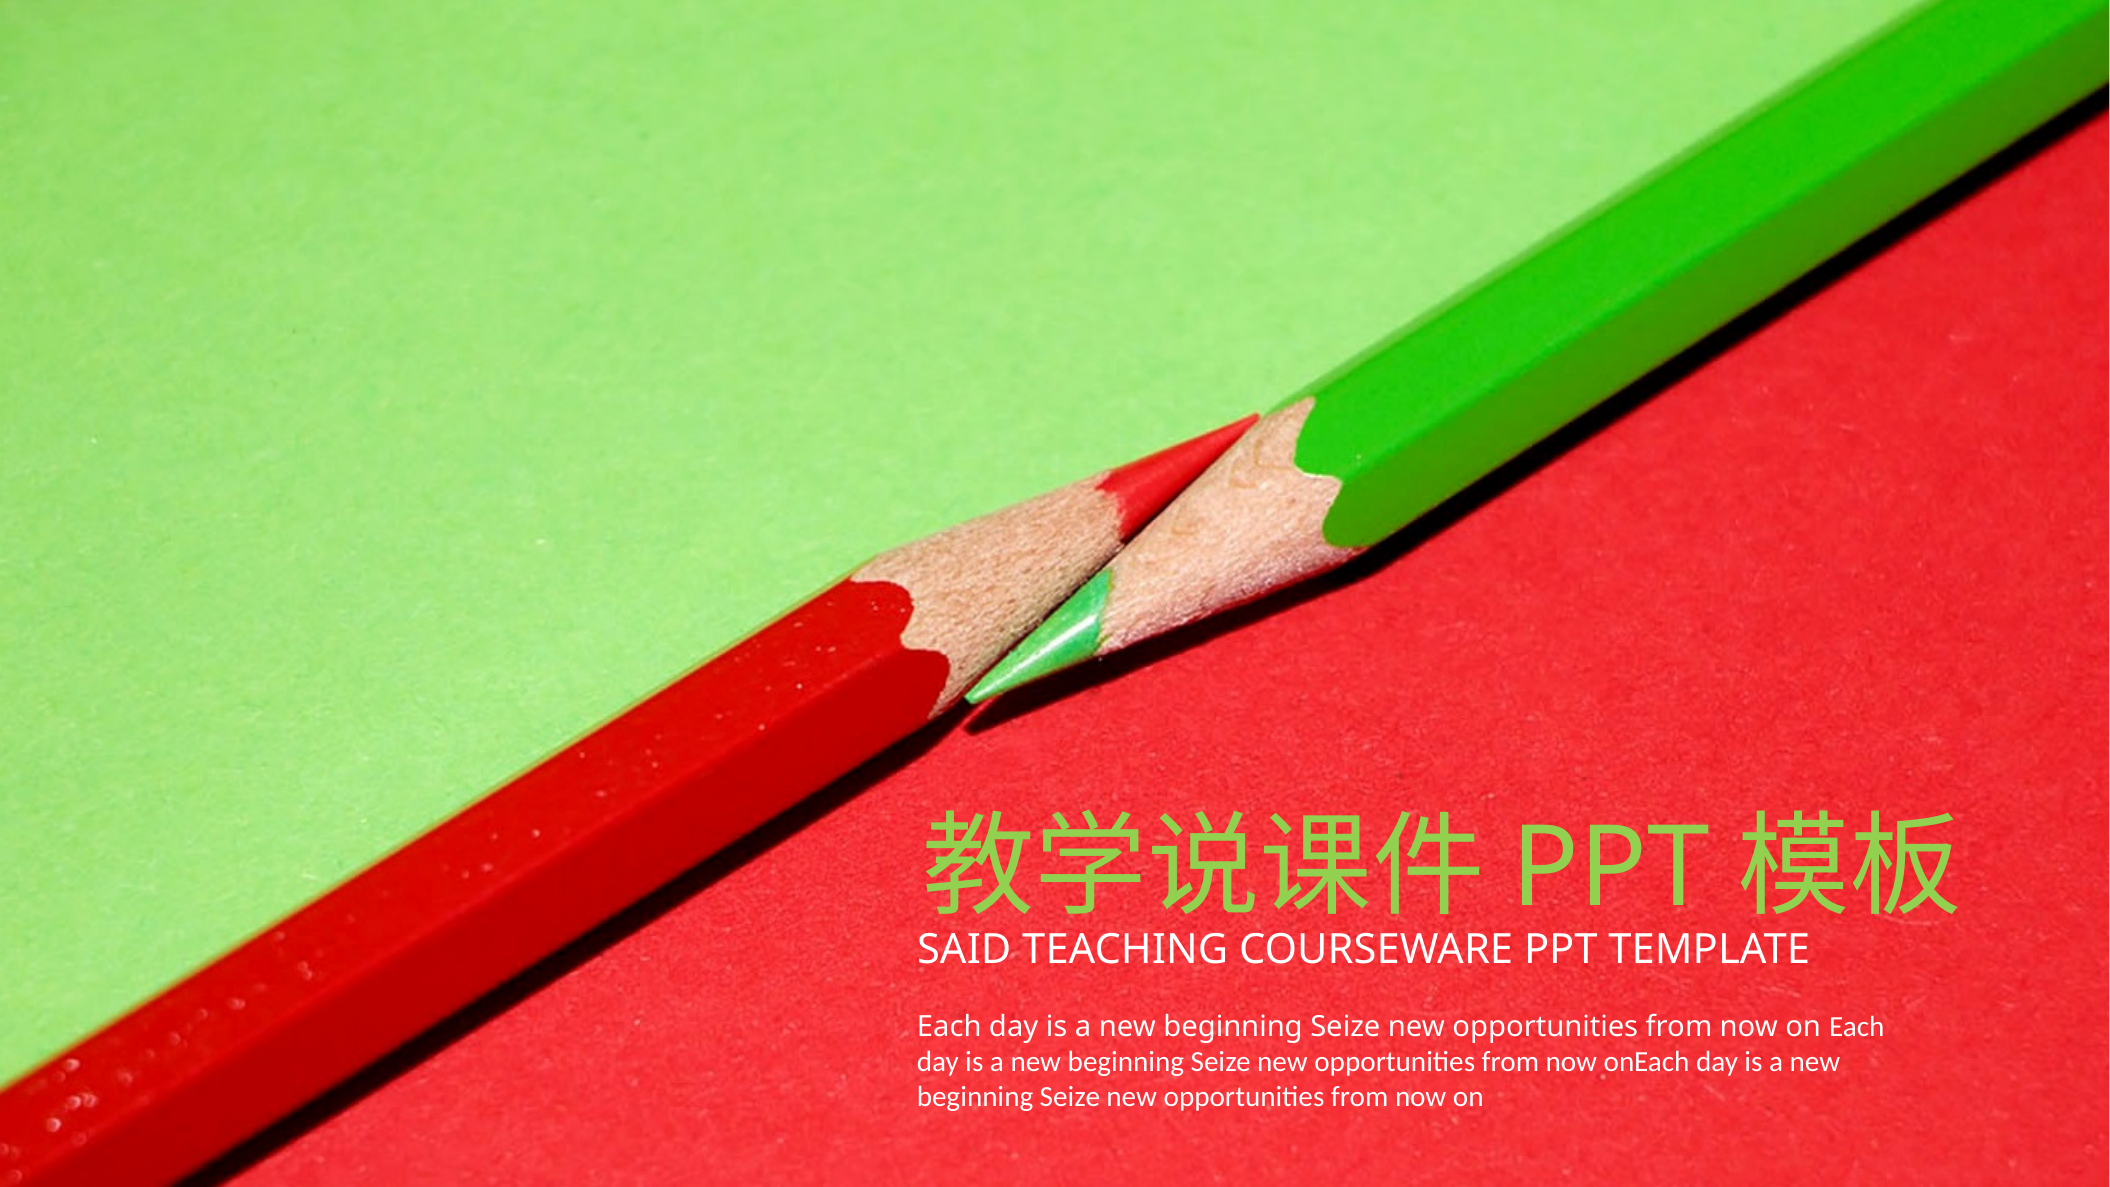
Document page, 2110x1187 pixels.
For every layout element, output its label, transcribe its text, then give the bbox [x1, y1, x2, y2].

text_box Each day is a new beginning Seize new opportunities from now on Each day is a new beginning Seize new opportunities from now onEach day is a new beginning Seize new opportunities from now on [905, 1001, 1943, 1119]
text_box 教学说课件PPT模板 [911, 787, 1974, 934]
text_box SAID TEACHING COURSEWARE PPT TEMPLATE [905, 891, 1956, 978]
text_box [0, 0, 2110, 1187]
